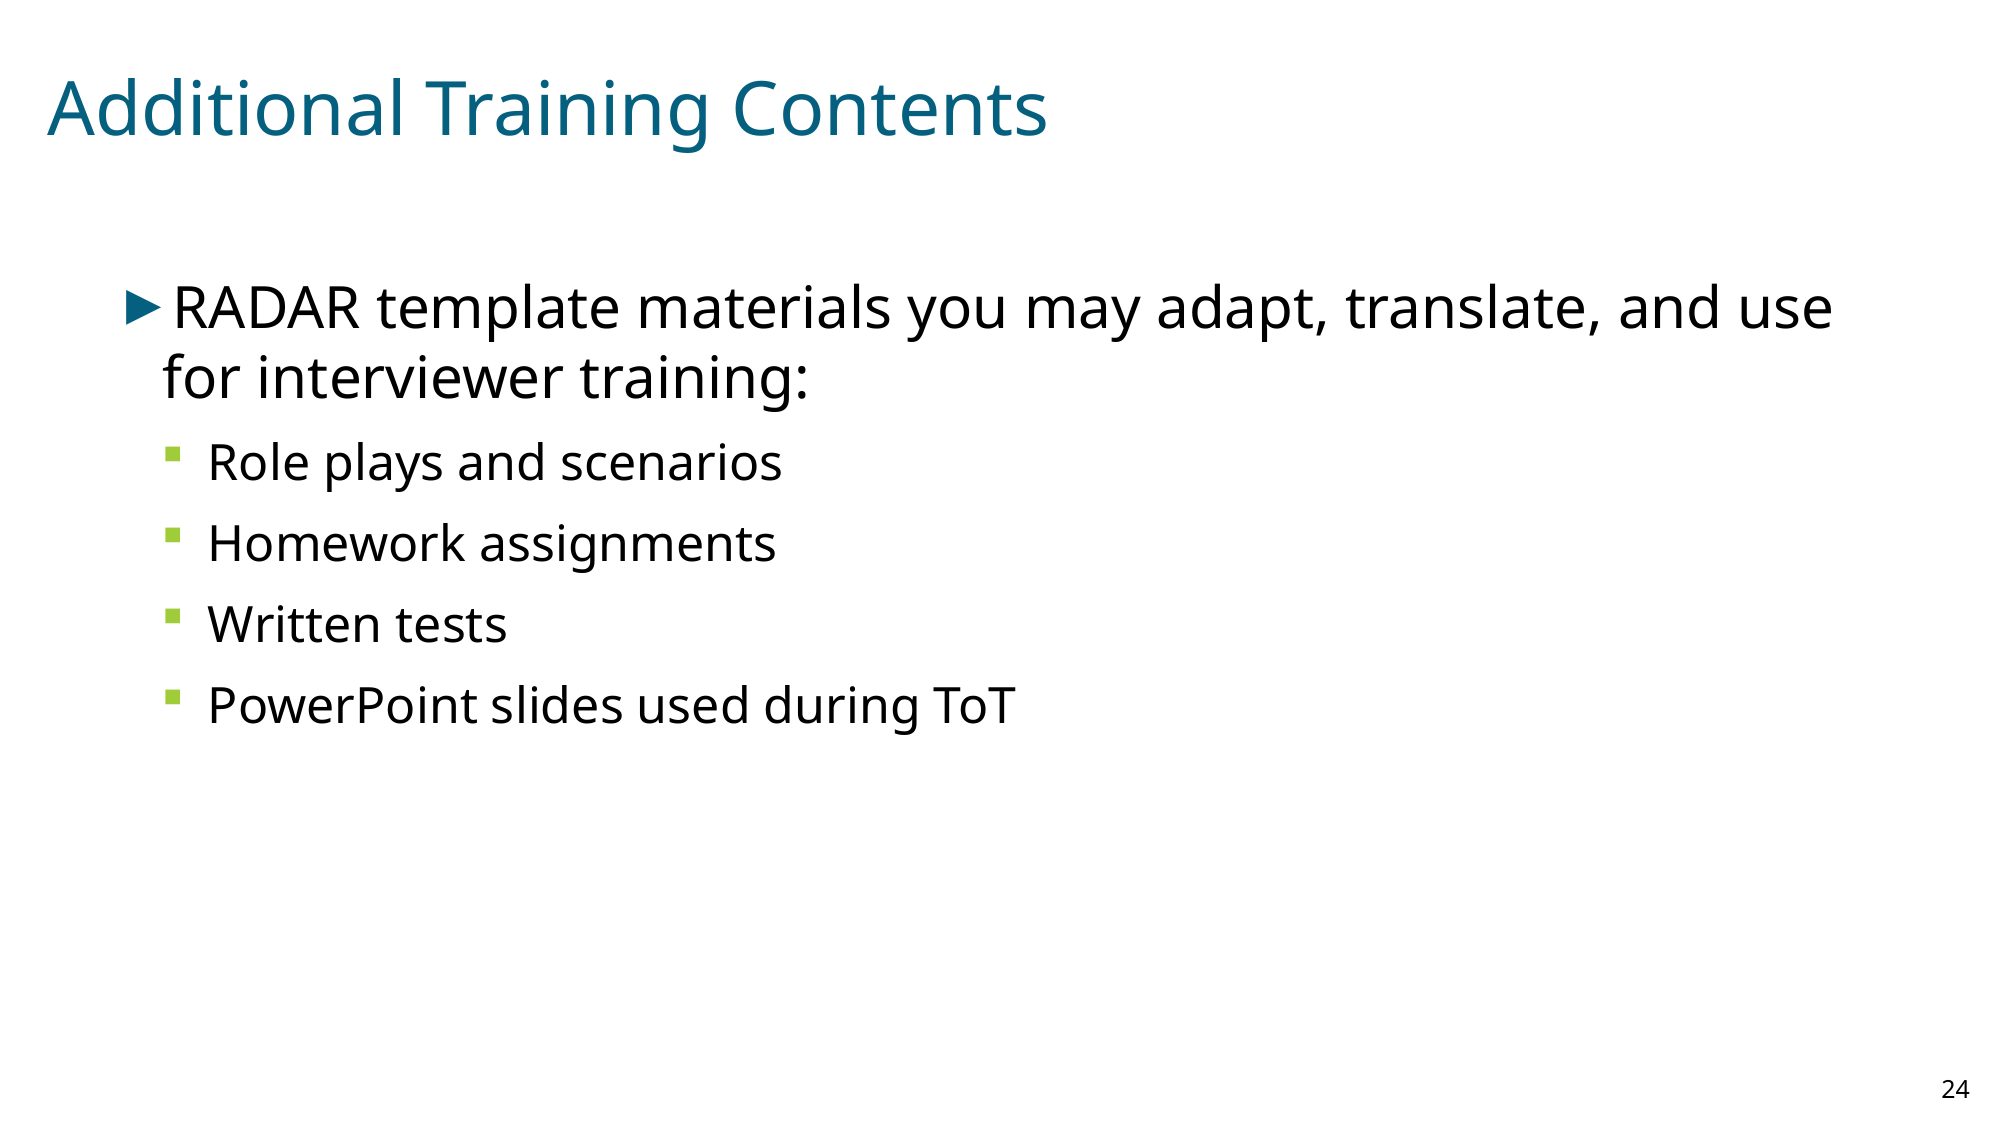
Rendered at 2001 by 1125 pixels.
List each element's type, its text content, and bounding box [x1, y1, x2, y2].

list RADAR template materials you may adapt, translate, and use for interviewer training: Role plays and scenarios Homework assignments Written tests PowerPoint slides used during ToT [99, 262, 1905, 1005]
title Additional Training Contents [32, 11, 1970, 200]
